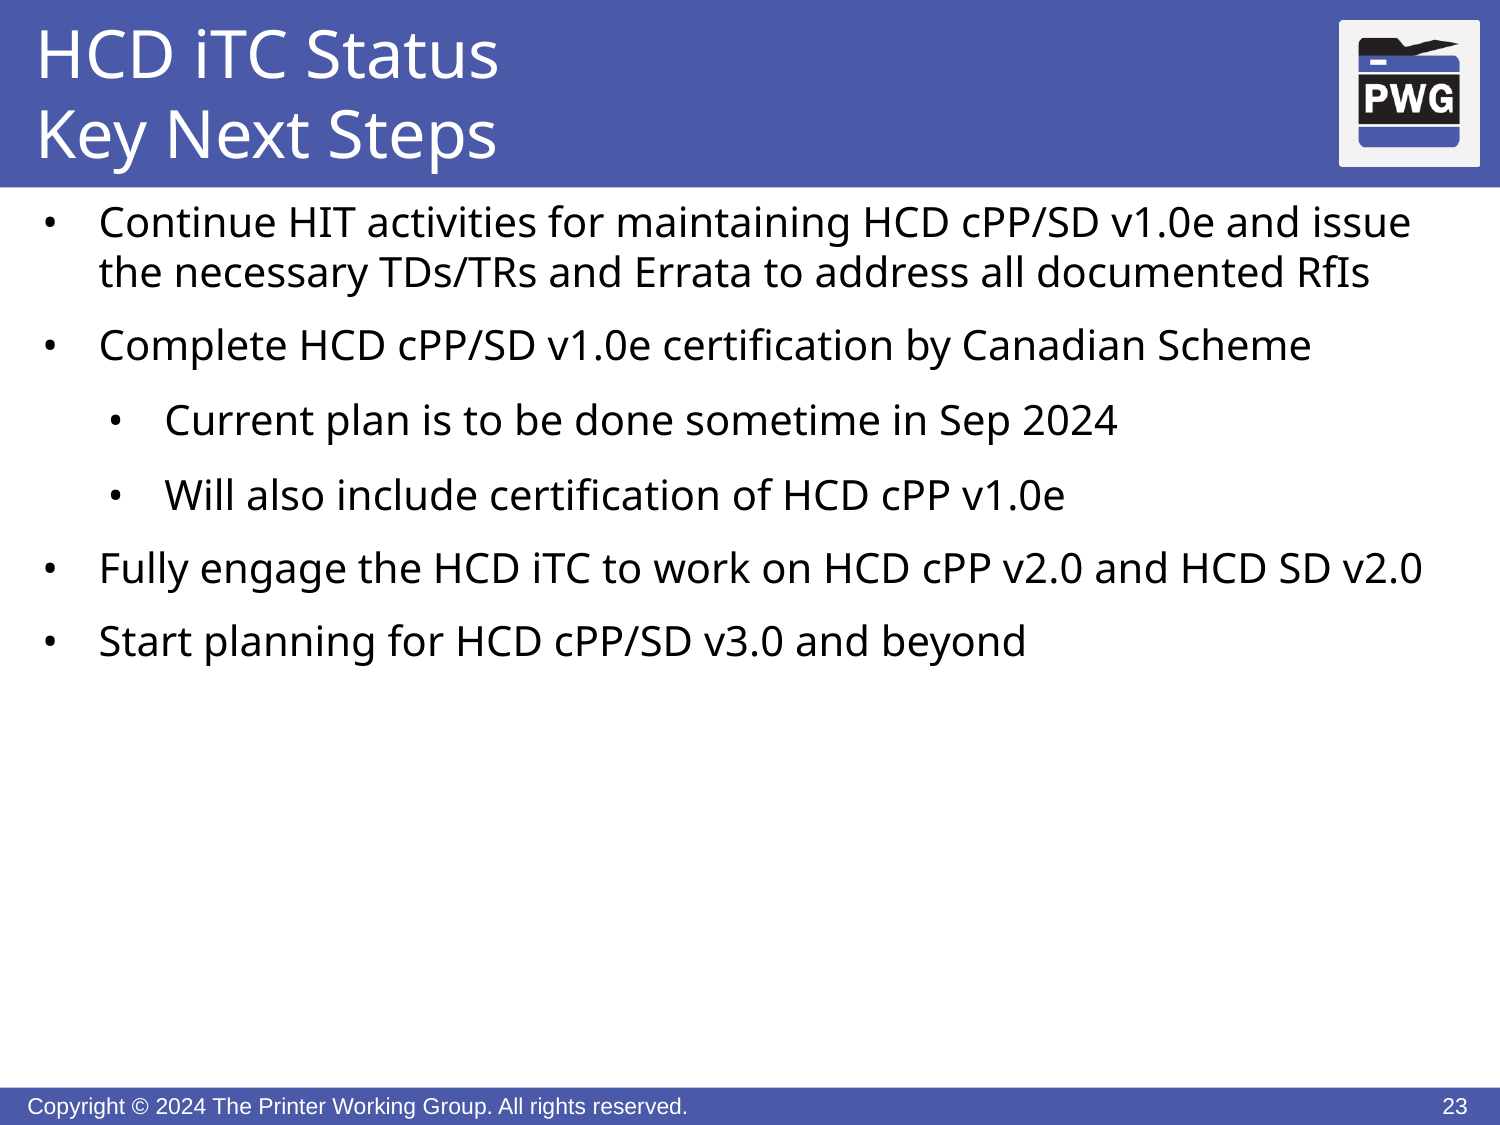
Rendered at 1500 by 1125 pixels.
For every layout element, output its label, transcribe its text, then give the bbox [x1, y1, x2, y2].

list Continue HIT activities for maintaining HCD cPP/SD v1.0e and issue the necessary TDs/TRs and Errata to address all documented RfIs Complete HCD cPP/SD v1.0e certification by Canadian Scheme Current plan is to be done sometime in Sep 2024 Will also include certification of HCD cPP v1.0e Fully engage the HCD iTC to work on HCD cPP v2.0 and HCD SD v2.0 Start planning for HCD cPP/SD v3.0 and beyond [6, 187, 1469, 1050]
text_box 23 [1441, 1092, 1469, 1118]
text_box Copyright © 2024 The Printer Working Group. All rights reserved. [20, 1092, 750, 1118]
text_box [0, 0, 1500, 188]
picture [1339, 20, 1480, 167]
text_box [0, 1087, 1500, 1125]
title HCD iTC Status Key Next Steps [20, 13, 1319, 180]
